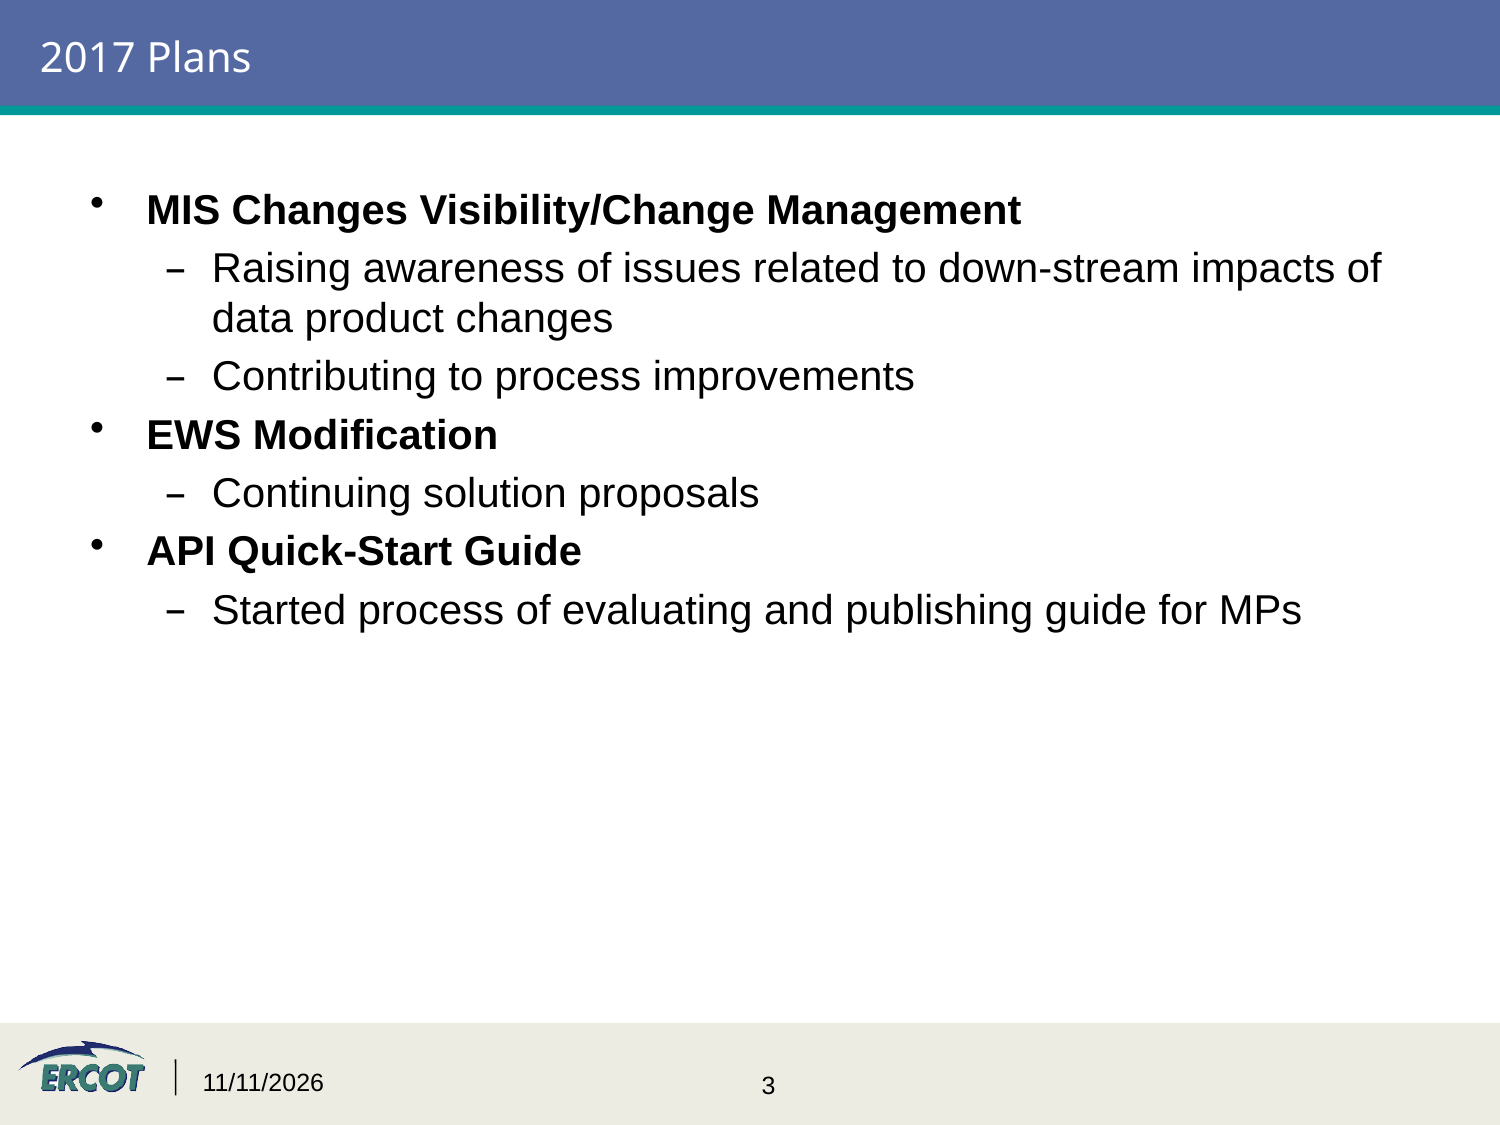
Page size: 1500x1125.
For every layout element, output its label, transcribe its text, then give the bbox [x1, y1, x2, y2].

title 2017 Plans [24, 0, 1450, 113]
list MIS Changes Visibility/Change Management Raising awareness of issues related to down-stream impacts of data product changes Contributing to process improvements EWS Modification Continuing solution proposals API Quick-Start Guide Started process of evaluating and publishing guide for MPs [75, 174, 1425, 950]
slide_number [187, 1059, 538, 1113]
picture [10, 1031, 151, 1111]
